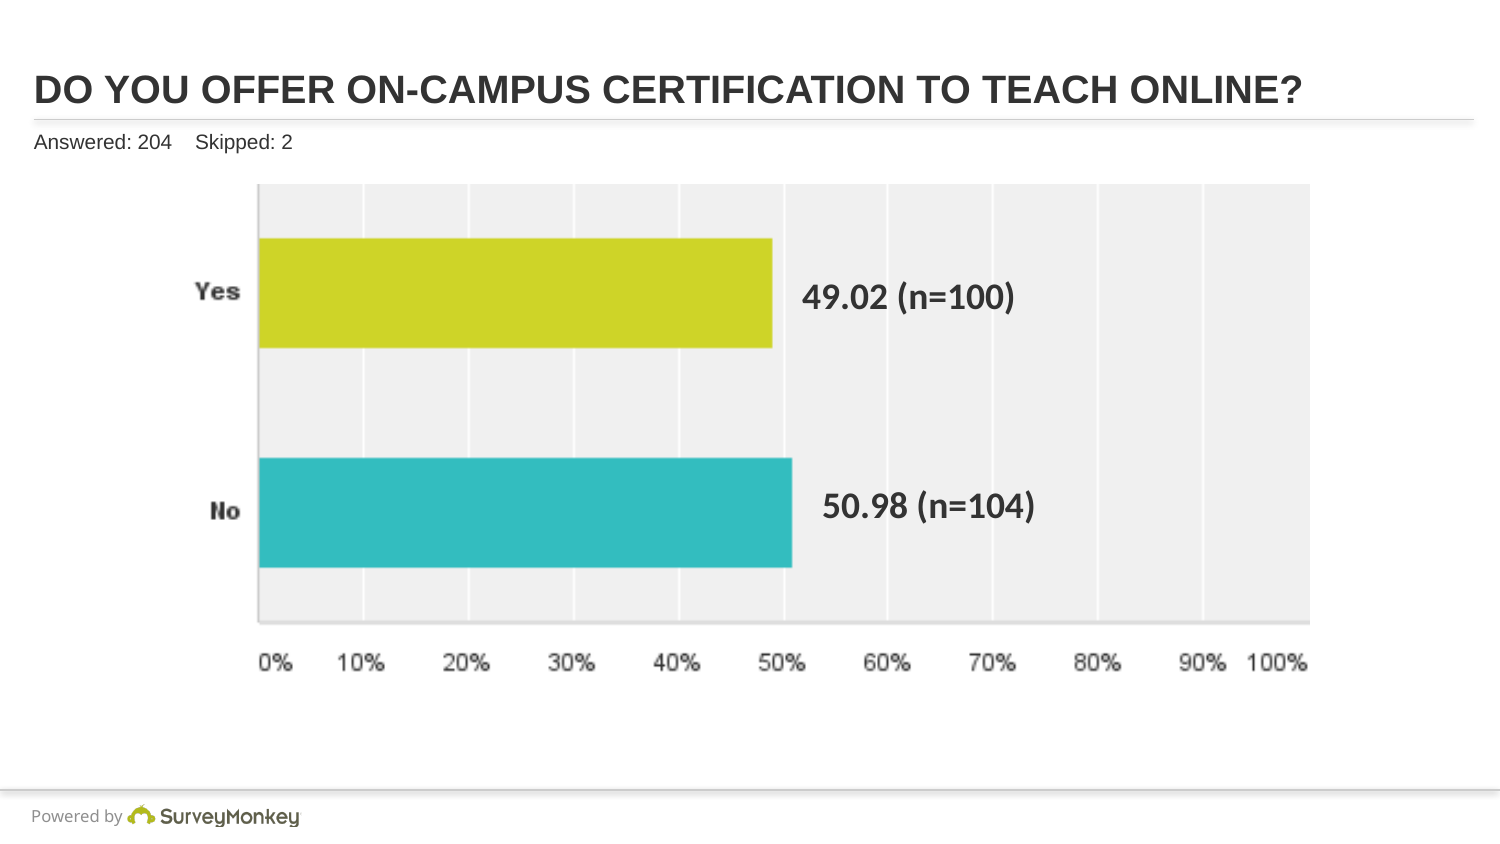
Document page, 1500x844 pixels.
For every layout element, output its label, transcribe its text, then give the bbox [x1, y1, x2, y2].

list Answered: 204 Skipped: 2 [18, 120, 894, 162]
title DO YOU OFFER ON-CAMPUS CERTIFICATION TO TEACH ONLINE? [18, 12, 1369, 119]
picture [8, 184, 1311, 733]
